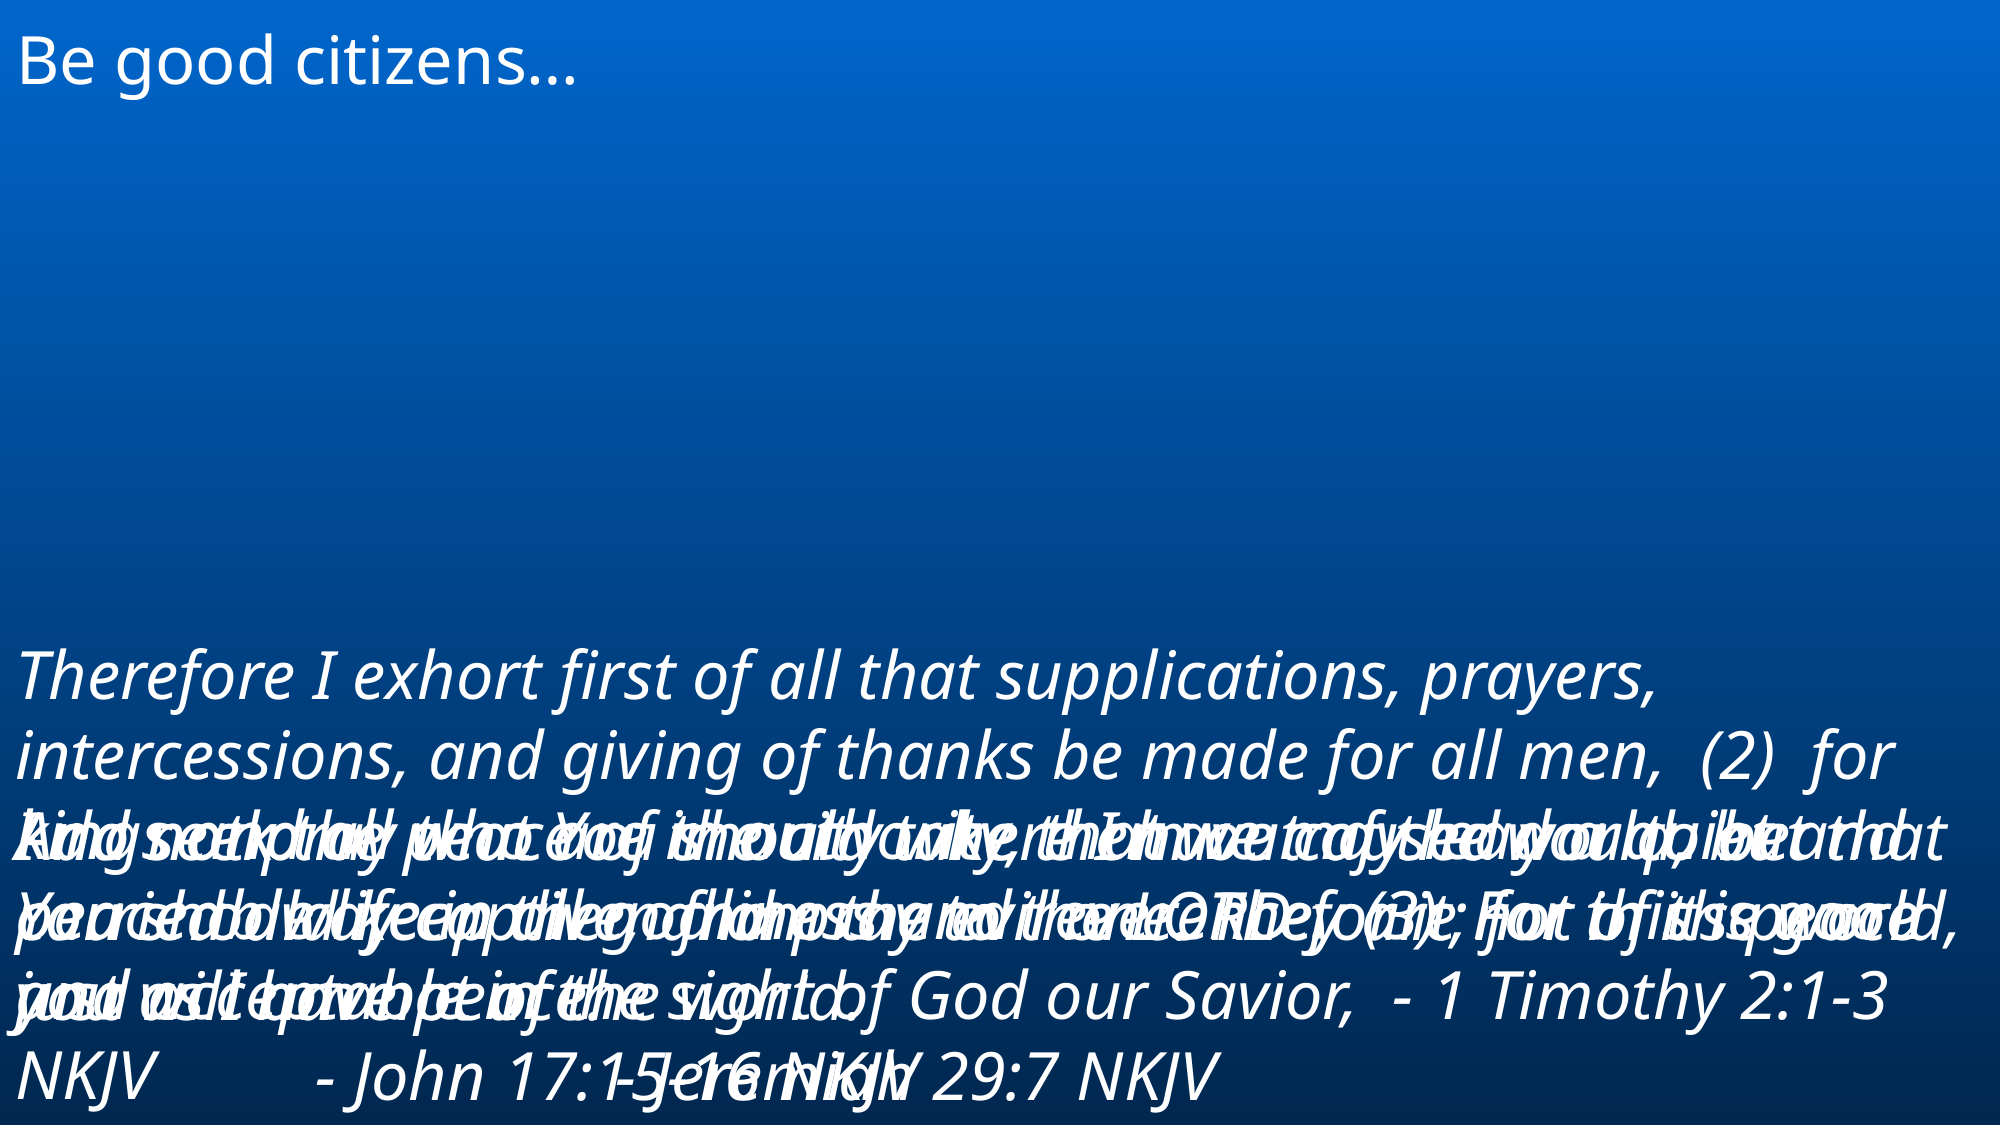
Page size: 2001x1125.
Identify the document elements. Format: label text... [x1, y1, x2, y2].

list Be good citizens… [0, 9, 2000, 625]
text_box Therefore I exhort first of all that supplications, prayers, intercessions, and giving of thanks be made for all men, (2) for kings and all who are in authority, that we may lead a quiet and peaceable life in all godliness and reverence. (3) For this is good and acceptable in the sight of God our Savior, - 1 Timothy 2:1-3 NKJV [0, 625, 2000, 1120]
